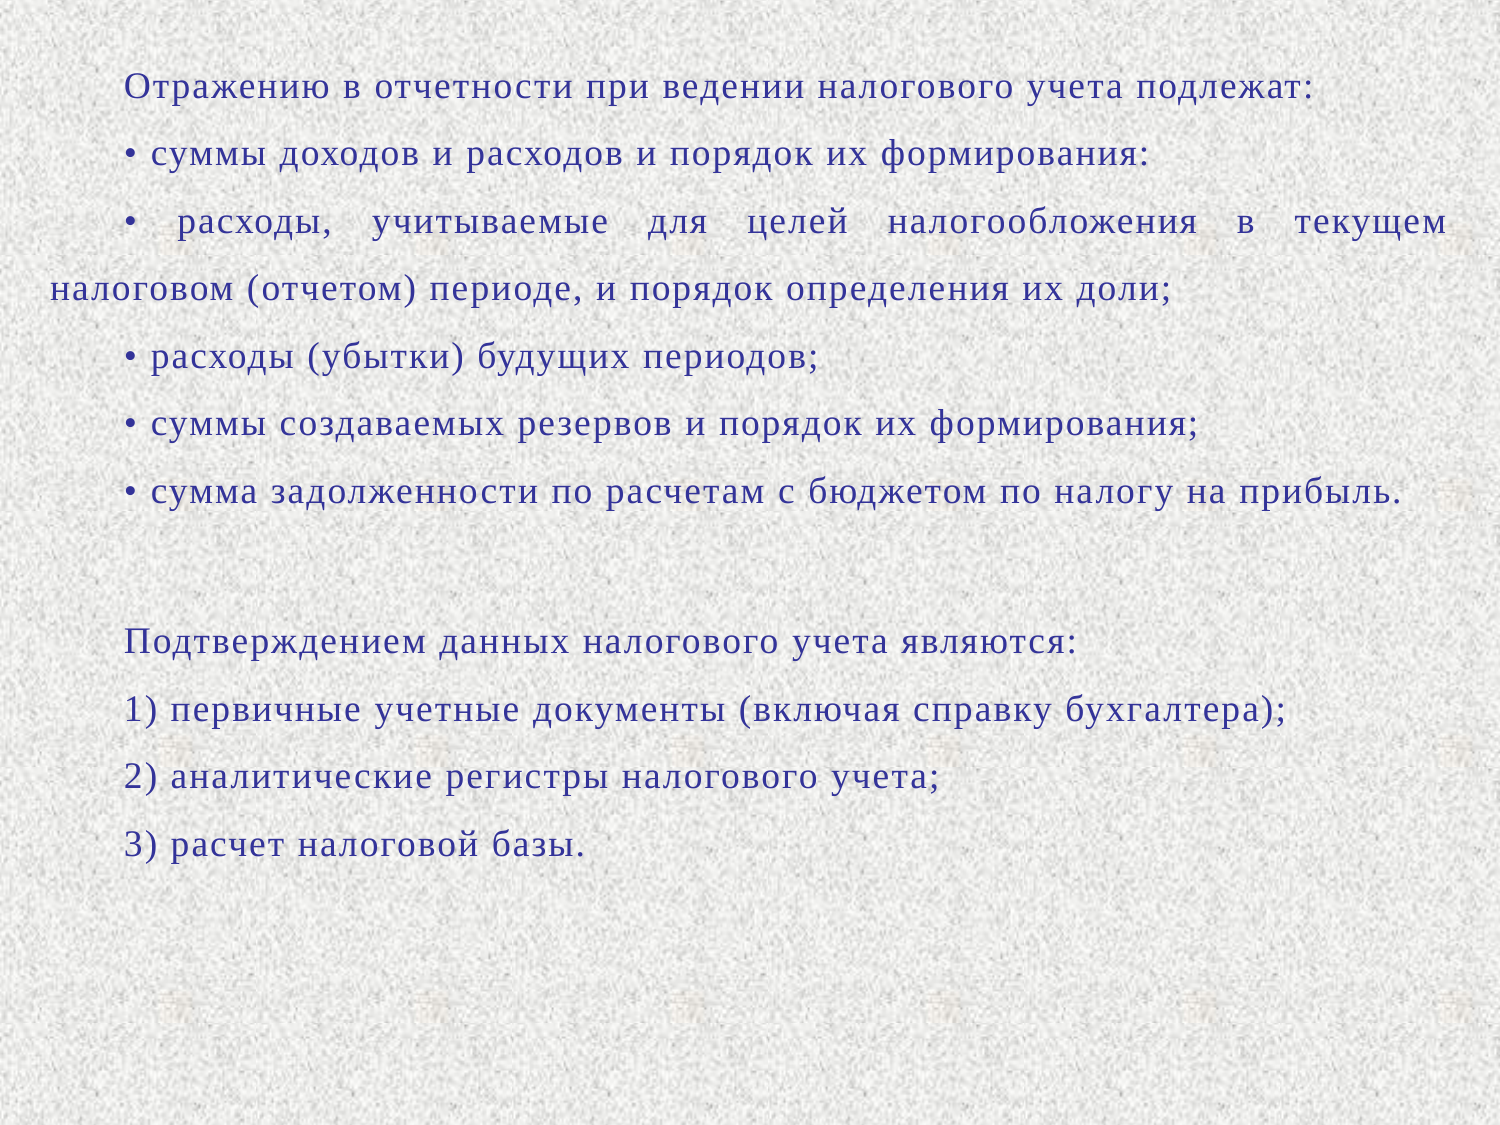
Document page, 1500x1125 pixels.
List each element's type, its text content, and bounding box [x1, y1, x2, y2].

text_box Подтверждением данных налогового учета являются: 1) первичные учетные документы (включая справку бухгалтера); 2) аналитические регистры налогового учета; 3) расчет налоговой базы. [35, 586, 1465, 871]
text_box Отражению в отчетности при ведении налогового учета подлежат: • суммы доходов и расходов и порядок их формирования: • расходы, учитываемые для целей налогообложения в текущем налоговом (отчетом) периоде, и порядок определения их доли; • расходы (убытки) будущих периодов; • суммы создаваемых резервов и порядок их формирования; • сумма задолженности по расчетам с бюджетом по налогу на прибыль. [35, 30, 1465, 519]
picture [0, 0, 1500, 1125]
